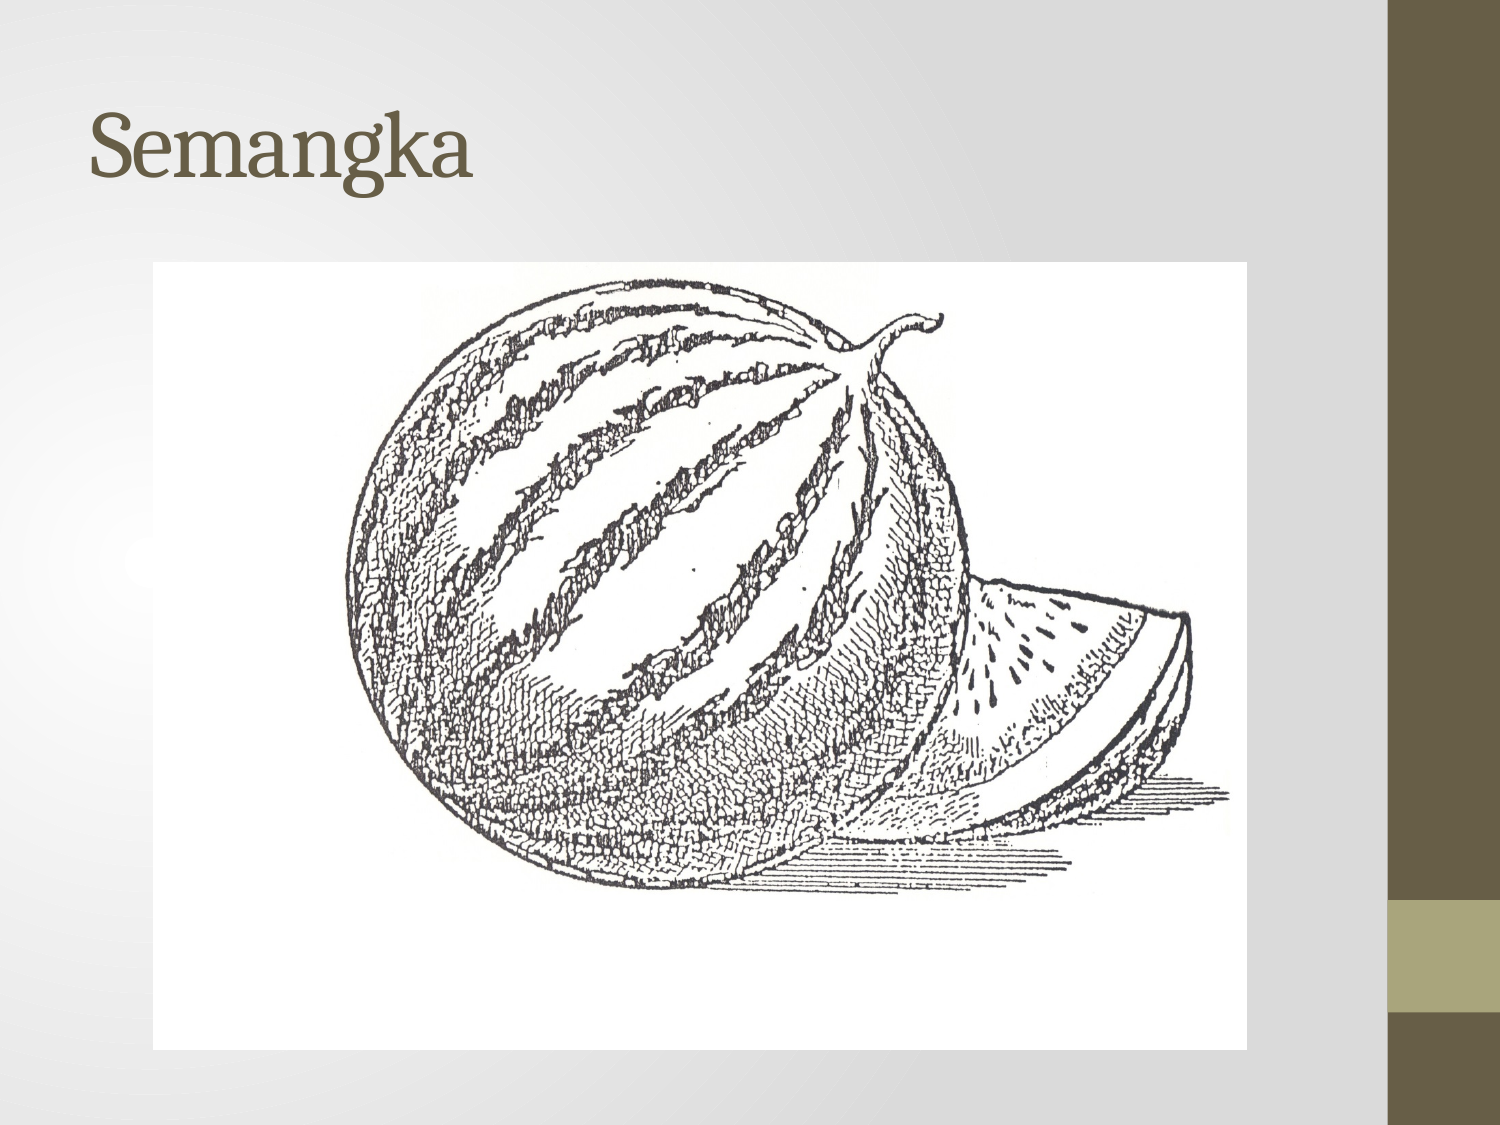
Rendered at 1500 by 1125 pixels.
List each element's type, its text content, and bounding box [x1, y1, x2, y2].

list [153, 261, 1247, 1051]
title Semangka [75, 45, 1325, 233]
